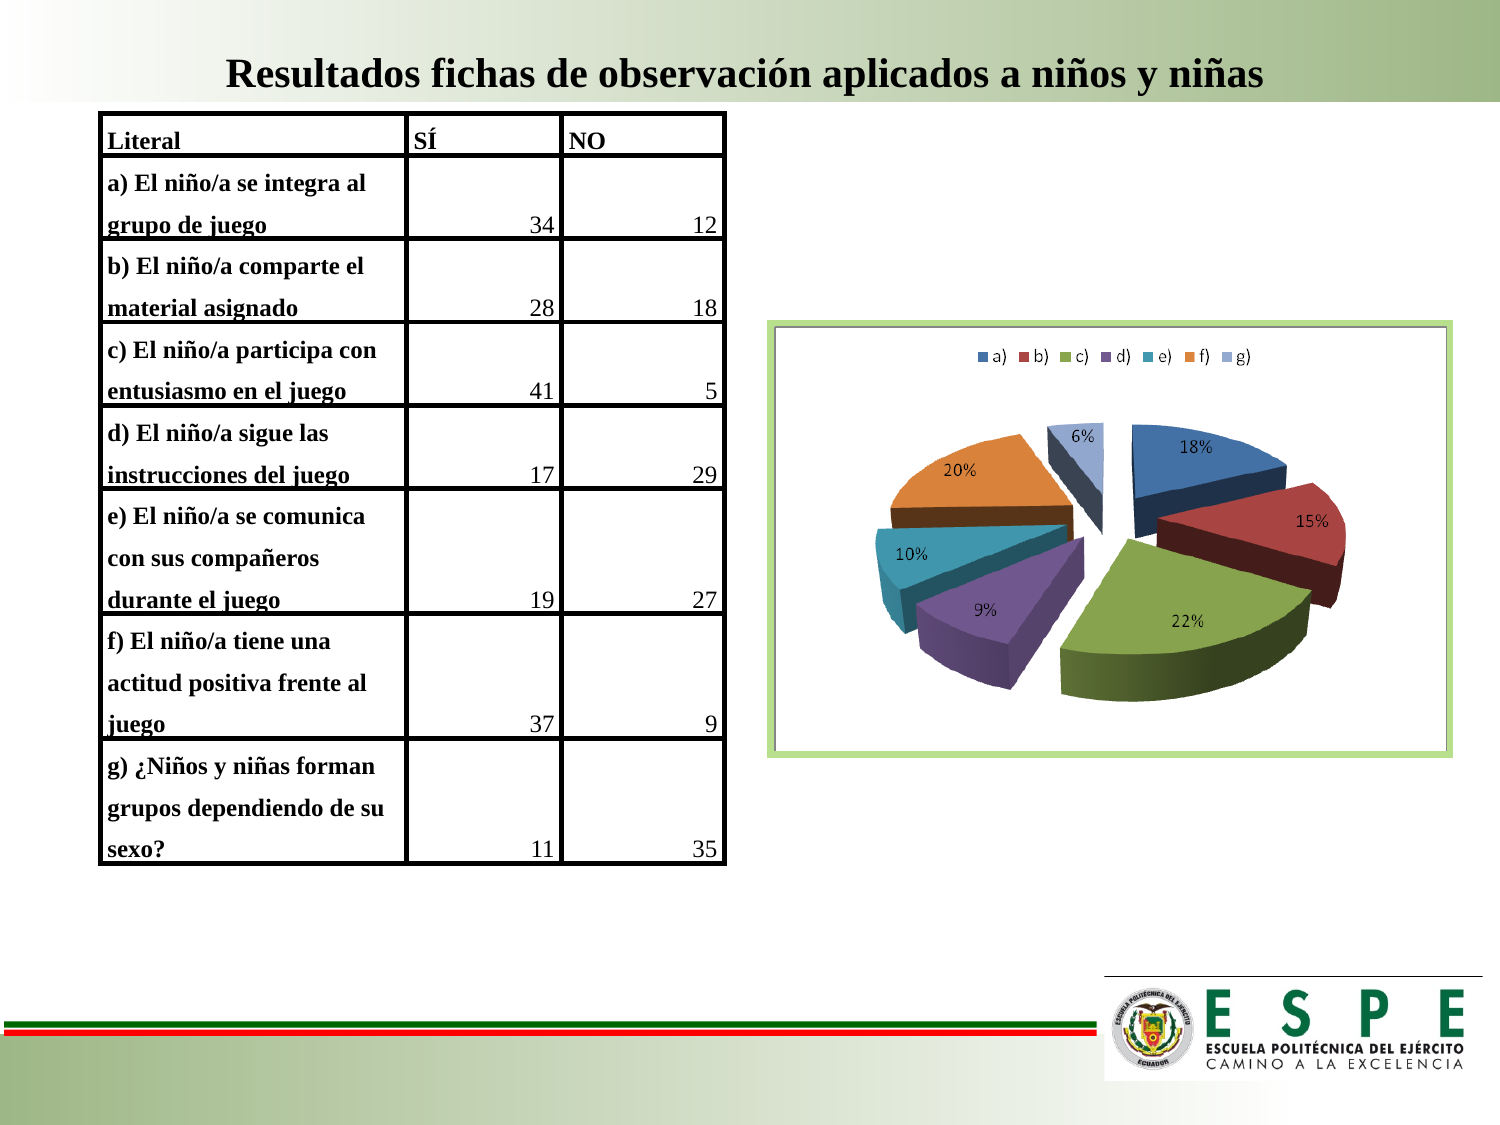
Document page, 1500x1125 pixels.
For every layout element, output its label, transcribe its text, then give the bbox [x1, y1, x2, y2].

table_cell 34 [409, 158, 559, 236]
table_cell g) ¿Niños y niñas forman grupos dependiendo de su sexo? [103, 741, 404, 861]
table_cell a) El niño/a se integra al grupo de juego [103, 158, 404, 236]
table_cell 28 [409, 241, 559, 320]
table_cell 19 [409, 491, 559, 611]
table_cell 27 [564, 491, 722, 611]
table_cell 12 [564, 158, 722, 236]
table_cell 37 [409, 616, 559, 736]
table_cell d) El niño/a sigue las instrucciones del juego [103, 408, 404, 486]
table_cell c) El niño/a participa con entusiasmo en el juego [103, 324, 404, 403]
table_cell 29 [564, 408, 722, 486]
text_box Resultados fichas de observación aplicados a niños y niñas [200, 38, 1280, 154]
table_cell 9 [564, 616, 722, 736]
table_cell 5 [564, 324, 722, 403]
table_cell b) El niño/a comparte el material asignado [103, 241, 404, 320]
table_cell 18 [564, 241, 722, 320]
table_cell 17 [409, 408, 559, 486]
table_cell 11 [409, 741, 559, 861]
picture [773, 326, 1448, 752]
table_cell 41 [409, 324, 559, 403]
table_cell f) El niño/a tiene una actitud positiva frente al juego [103, 616, 404, 736]
picture [1104, 976, 1483, 1081]
table_cell e) El niño/a se comunica con sus compañeros durante el juego [103, 491, 404, 611]
table_header Literal [103, 116, 200, 153]
table_cell 35 [564, 741, 722, 861]
